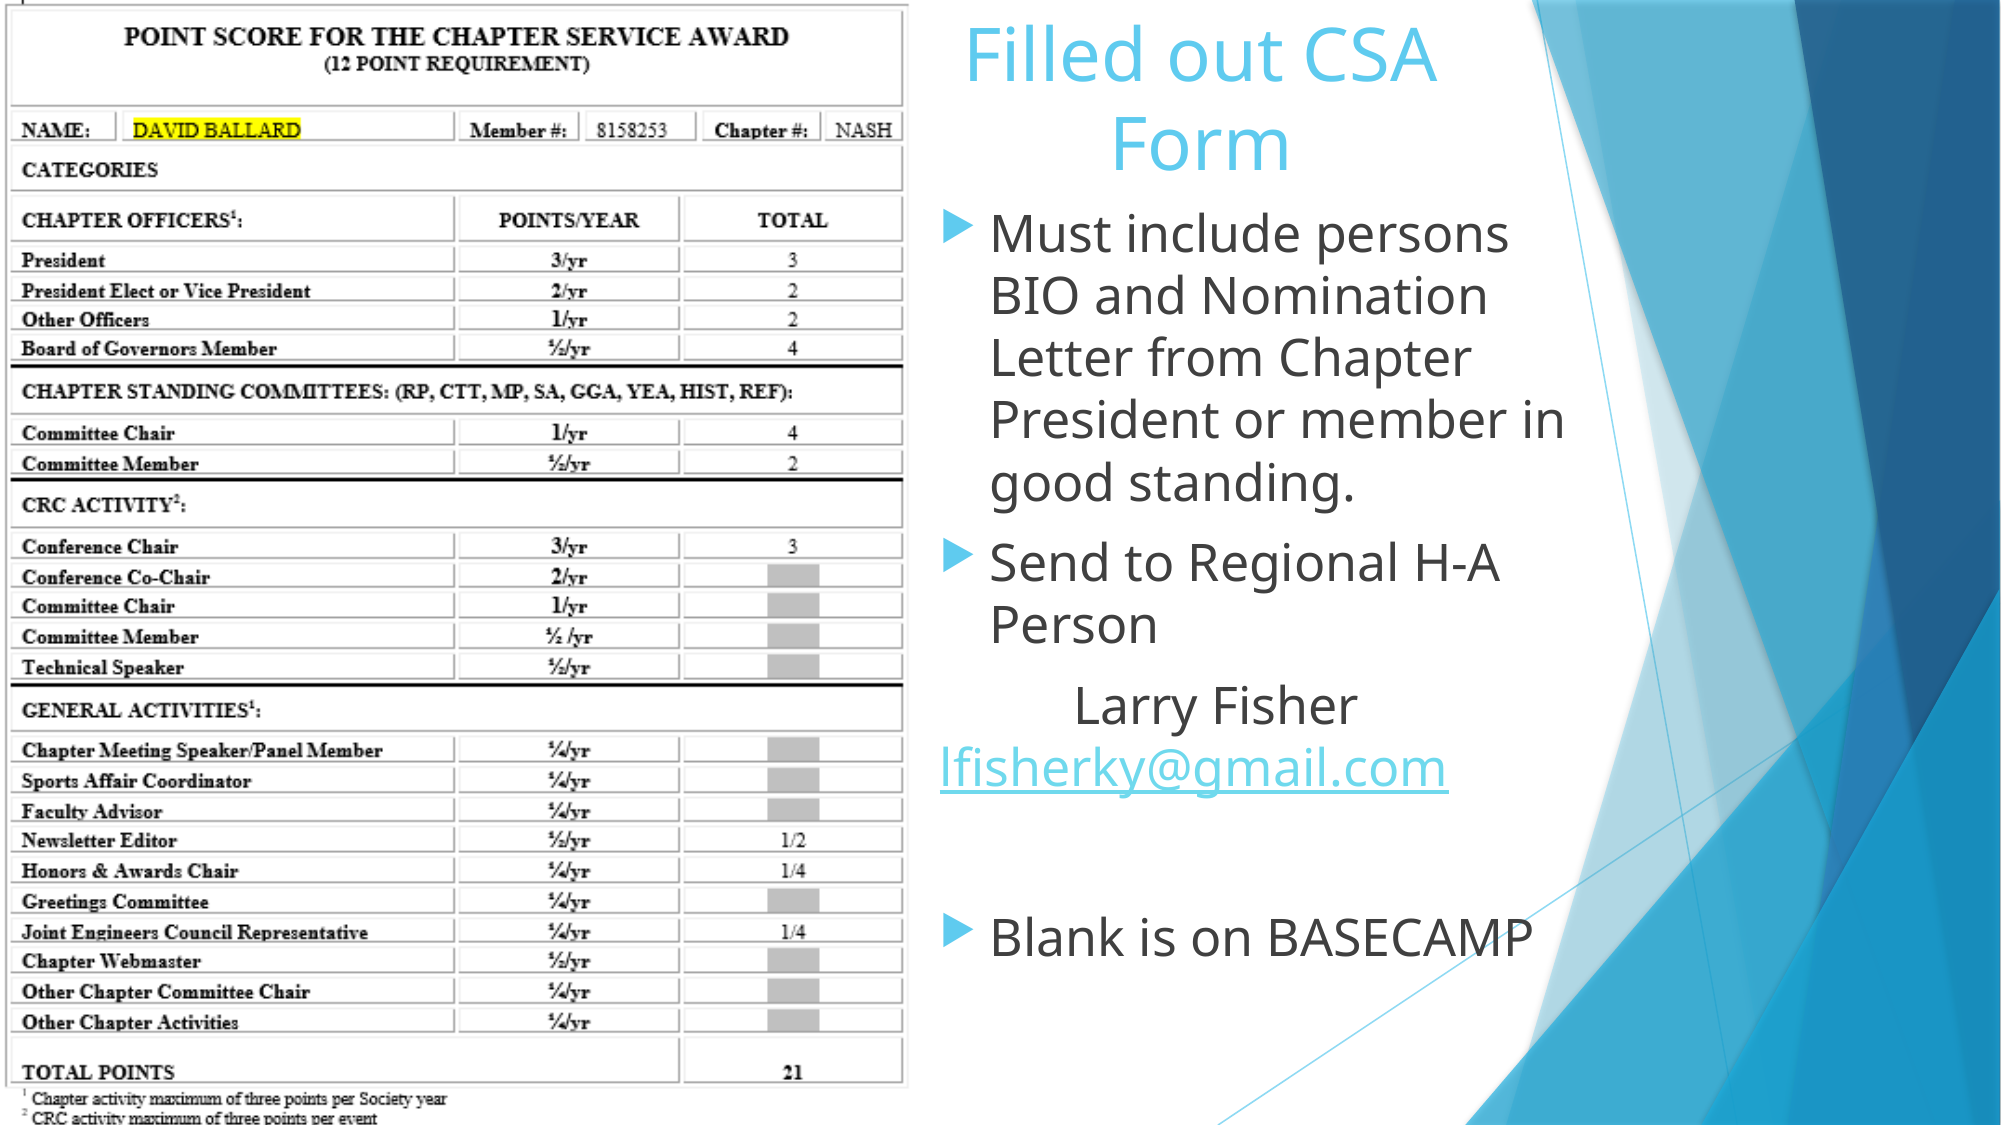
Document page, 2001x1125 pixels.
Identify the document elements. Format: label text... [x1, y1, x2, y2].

picture [0, 0, 911, 1125]
title Filled out CSA Form [924, 0, 1478, 193]
list Must include persons BIO and Nomination Letter from Chapter President or member in good standing. Send to Regional H-A Person Larry Fisher lfisherky@gmail.com Blank is on BASECAMP [924, 193, 1616, 992]
